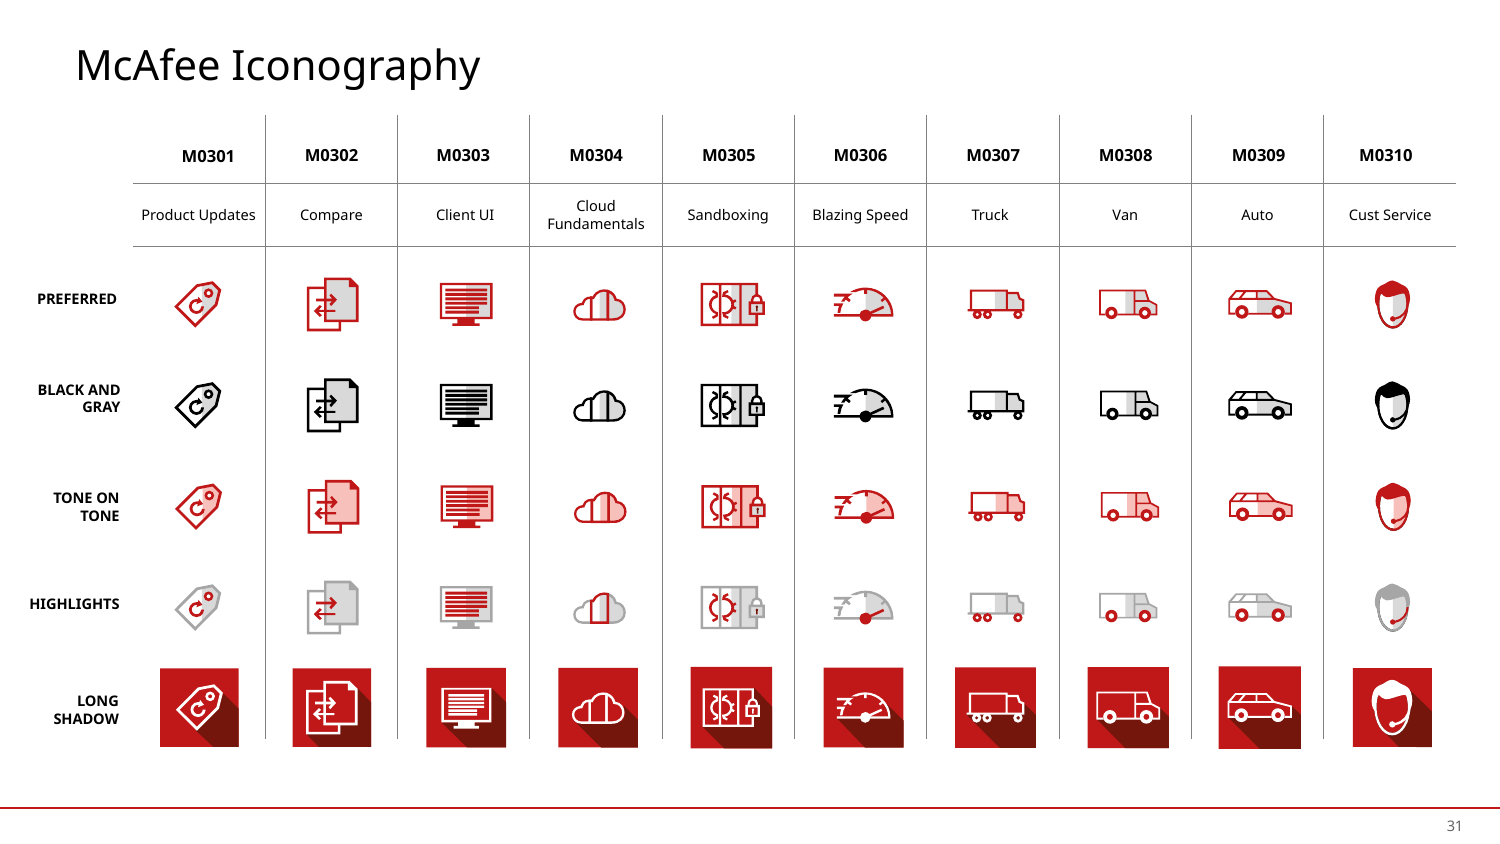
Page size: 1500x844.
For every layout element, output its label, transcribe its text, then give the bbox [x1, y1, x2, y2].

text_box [700, 585, 765, 630]
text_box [701, 485, 766, 529]
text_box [690, 666, 773, 749]
text_box Truck [923, 195, 1057, 235]
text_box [439, 383, 493, 427]
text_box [558, 667, 638, 748]
slide_number 31 [1446, 813, 1484, 839]
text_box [967, 592, 1025, 623]
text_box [175, 483, 223, 530]
text_box Sandboxing [662, 195, 794, 235]
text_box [1218, 666, 1301, 749]
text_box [426, 667, 507, 748]
text_box M0307 [926, 139, 1060, 170]
text_box M0304 [529, 139, 662, 170]
text_box Cloud Fundamentals [529, 195, 662, 235]
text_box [833, 590, 894, 625]
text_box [306, 277, 359, 332]
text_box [1228, 391, 1292, 420]
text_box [307, 479, 360, 534]
text_box M0306 [794, 139, 926, 170]
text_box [439, 586, 493, 629]
title McAfee Iconography [75, 44, 1426, 101]
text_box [823, 667, 904, 748]
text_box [573, 591, 629, 624]
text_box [700, 383, 765, 428]
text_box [1100, 492, 1160, 522]
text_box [573, 389, 629, 422]
text_box Auto [1190, 195, 1325, 235]
text_box Blazing Speed [794, 195, 923, 235]
text_box M0305 [662, 139, 794, 170]
text_box Product Updates [132, 195, 265, 235]
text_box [834, 489, 895, 524]
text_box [1099, 289, 1158, 320]
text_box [1373, 583, 1412, 632]
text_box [967, 289, 1025, 320]
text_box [306, 580, 359, 635]
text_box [160, 668, 239, 747]
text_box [174, 382, 222, 429]
text_box M0309 [1192, 139, 1324, 170]
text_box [955, 667, 1036, 748]
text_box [1228, 290, 1292, 319]
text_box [306, 378, 359, 433]
text_box M0310 [1324, 139, 1448, 170]
text_box M0308 [1060, 139, 1192, 170]
text_box M0303 [398, 139, 529, 170]
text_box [833, 287, 894, 322]
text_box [174, 584, 222, 631]
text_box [1374, 482, 1412, 531]
text_box Compare [265, 195, 398, 235]
text_box M0301 [150, 139, 267, 172]
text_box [968, 492, 1026, 522]
text_box Van [1060, 195, 1190, 235]
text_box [439, 282, 493, 326]
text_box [573, 288, 629, 321]
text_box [833, 388, 894, 423]
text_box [1228, 593, 1292, 622]
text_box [440, 485, 494, 529]
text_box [700, 282, 765, 327]
text_box Client UI [399, 198, 532, 232]
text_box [1373, 381, 1412, 430]
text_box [1087, 666, 1169, 749]
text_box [174, 281, 222, 328]
text_box Cust Service [1323, 198, 1457, 231]
text_box M0302 [266, 139, 397, 170]
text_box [967, 390, 1025, 421]
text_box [292, 668, 372, 747]
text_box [1373, 280, 1412, 329]
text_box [1352, 668, 1432, 748]
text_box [1099, 592, 1158, 623]
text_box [1229, 492, 1293, 522]
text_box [574, 490, 630, 524]
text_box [1100, 390, 1159, 421]
